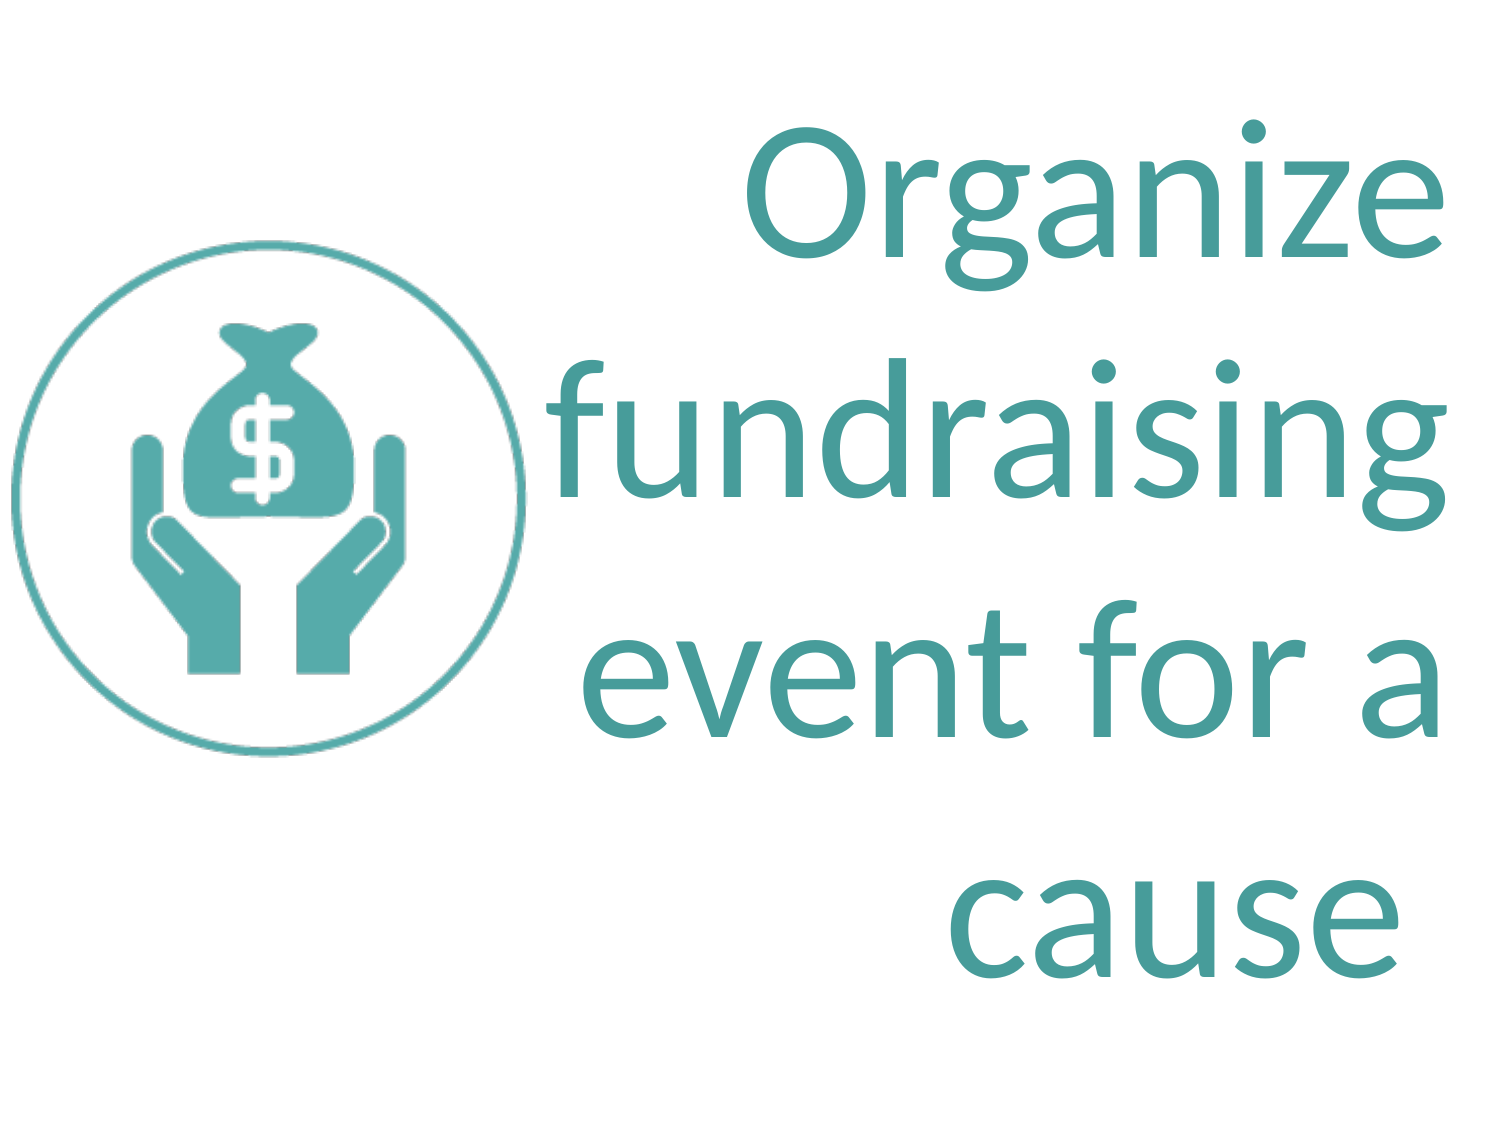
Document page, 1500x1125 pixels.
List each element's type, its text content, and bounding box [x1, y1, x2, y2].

title Organize fundraising event for a cause [545, 397, 1467, 678]
picture [0, 229, 541, 770]
